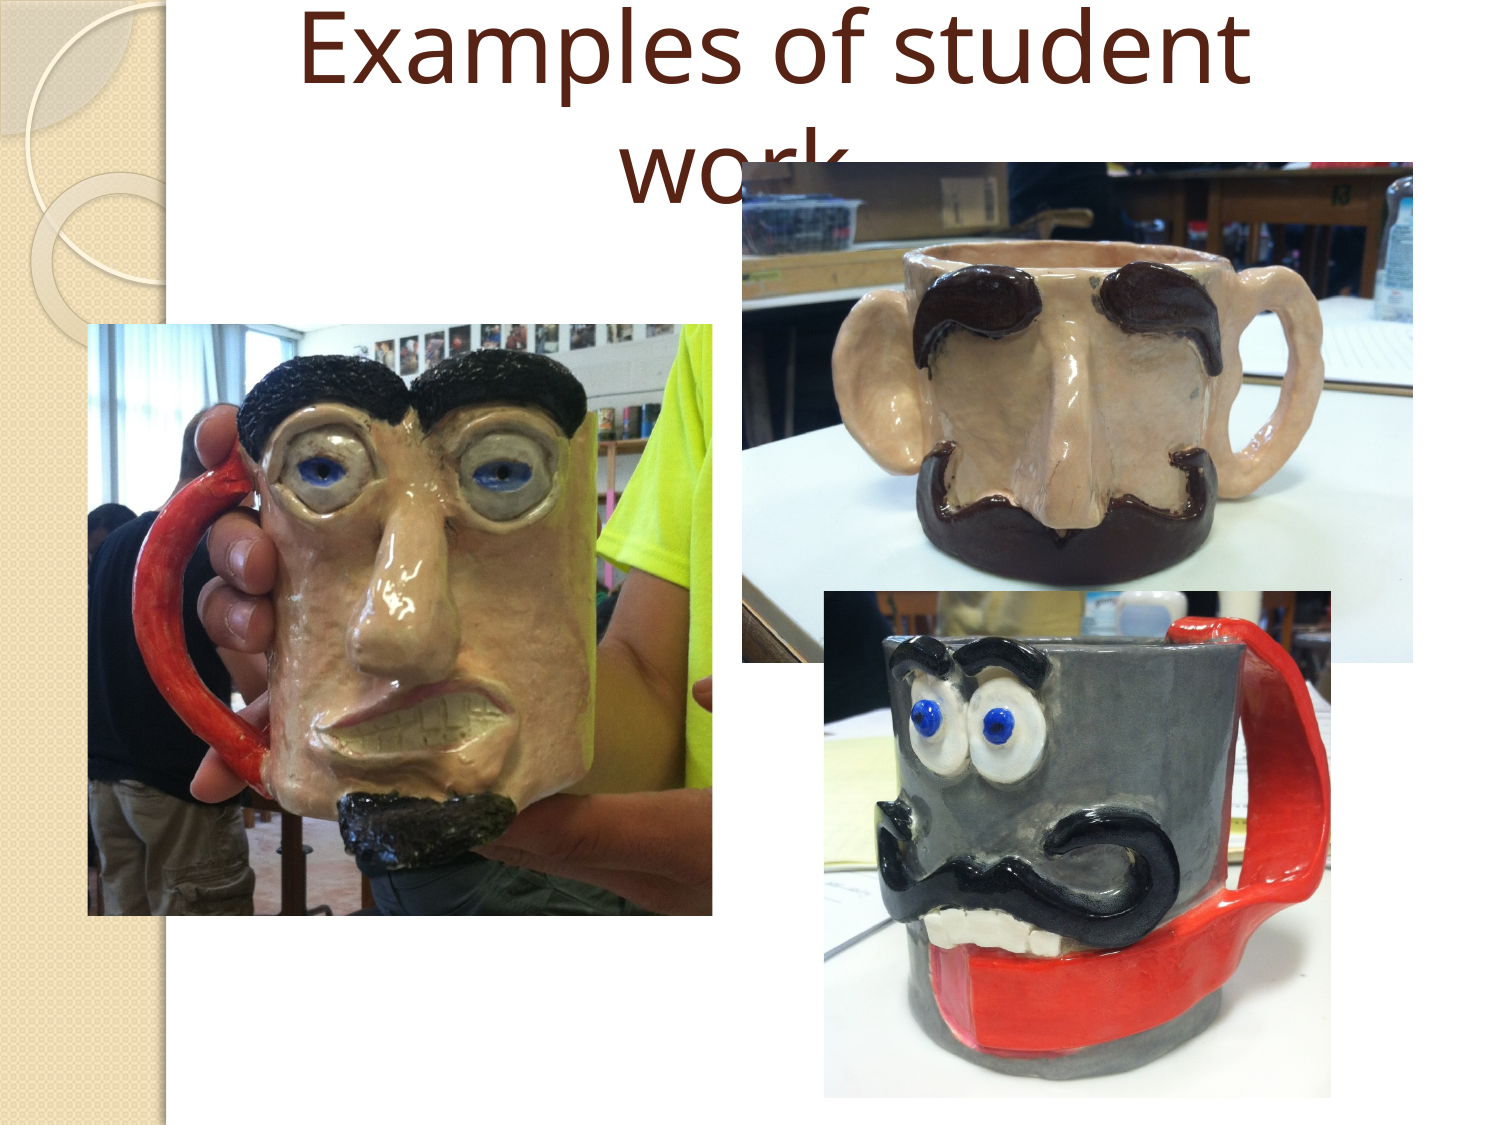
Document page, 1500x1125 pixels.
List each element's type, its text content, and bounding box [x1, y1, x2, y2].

title Examples of student work… [137, 37, 1413, 171]
picture [87, 324, 713, 917]
picture [742, 162, 1413, 1099]
